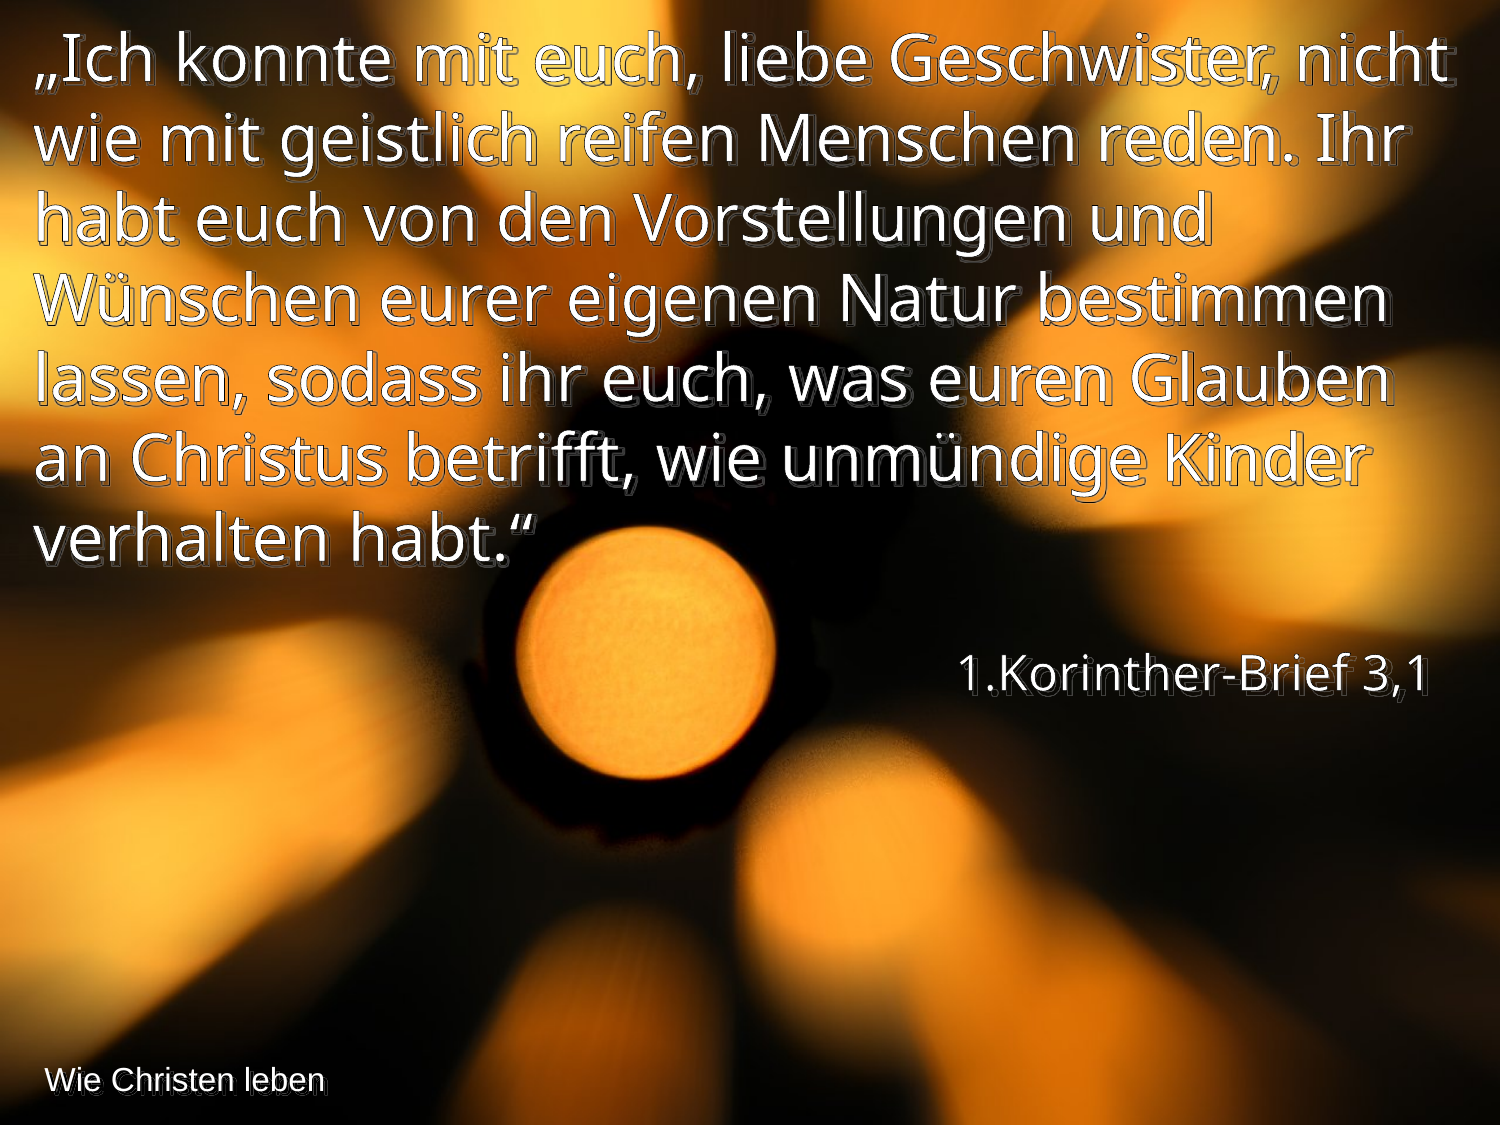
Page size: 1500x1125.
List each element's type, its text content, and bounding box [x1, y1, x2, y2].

text_box „Ich konnte mit euch, liebe Geschwister, nicht wie mit geistlich reifen Menschen reden. Ihr habt euch von den Vorstellungen und Wünschen eurer eigenen Natur bestimmen lassen, sodass ihr euch, was euren Glauben an Christus betrifft, wie unmündige Kinder verhalten habt.“ [17, 7, 1471, 582]
subtitle Wie Christen leben [29, 1058, 656, 1106]
text_box 1.Korinther-Brief 3,1 [466, 633, 1447, 709]
picture [0, 0, 1500, 1125]
